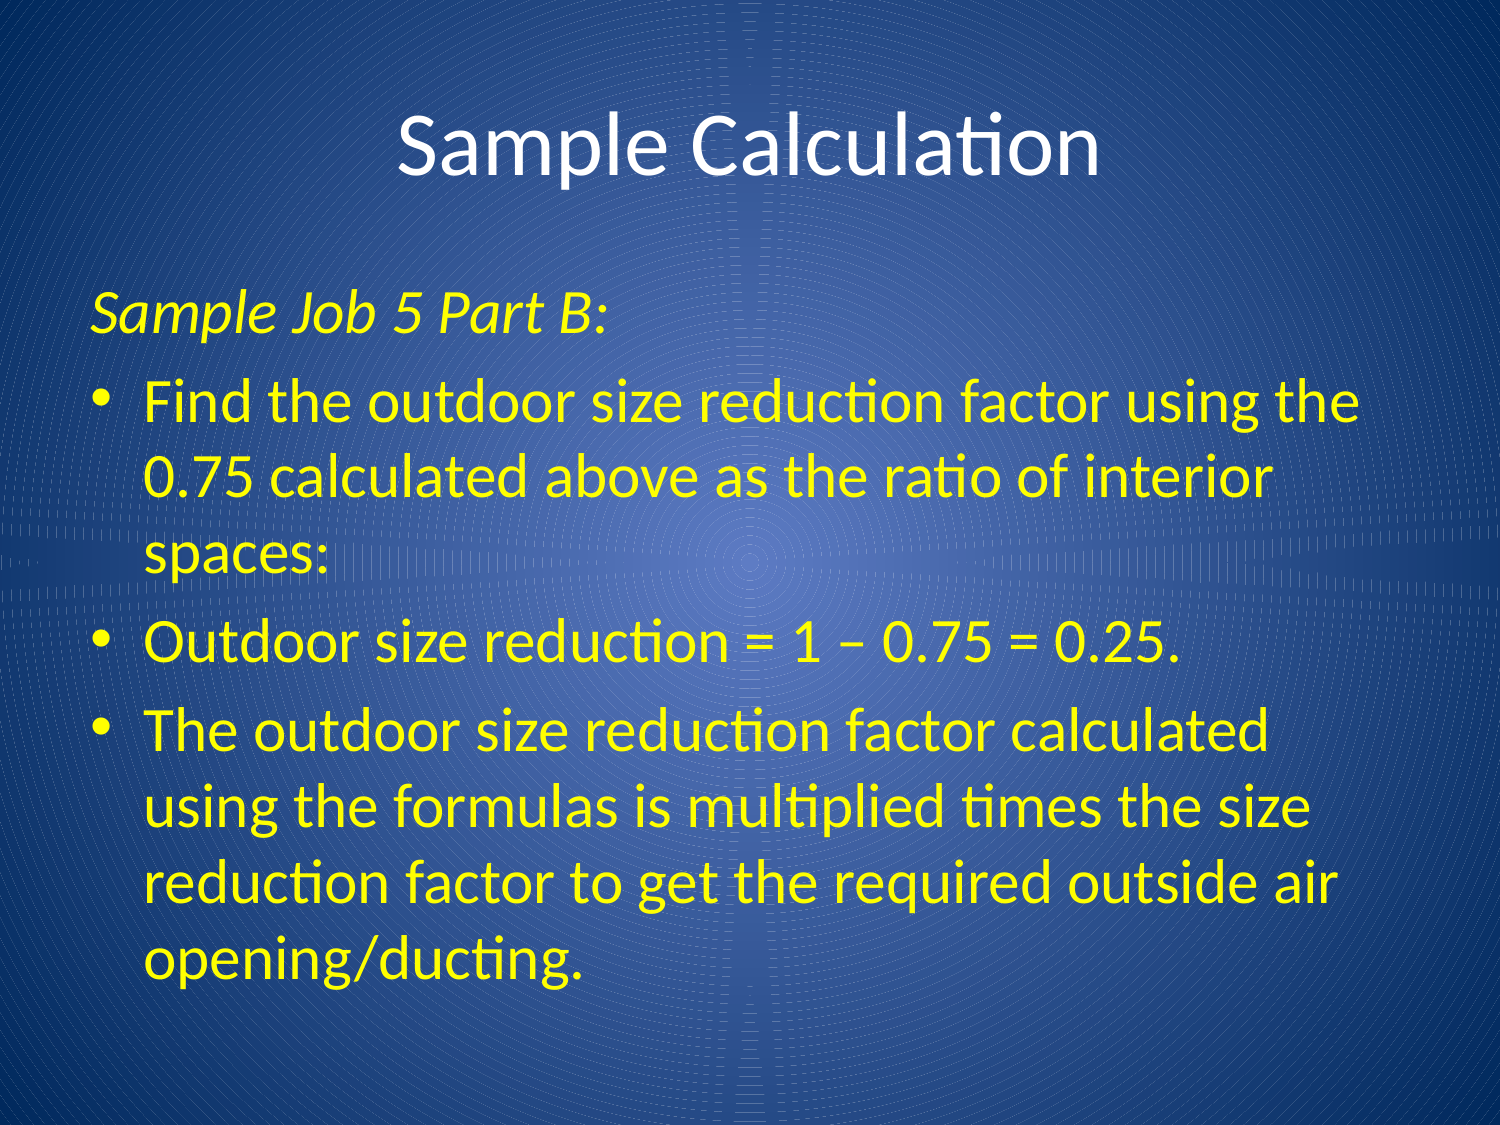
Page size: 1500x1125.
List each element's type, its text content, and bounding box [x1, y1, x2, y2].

title Sample Calculation [75, 45, 1425, 233]
list Sample Job 5 Part B: Find the outdoor size reduction factor using the 0.75 calculated above as the ratio of interior spaces: Outdoor size reduction = 1 – 0.75 = 0.25. The outdoor size reduction factor calculated using the formulas is multiplied times the size reduction factor to get the required outside air opening/ducting. [75, 262, 1425, 1005]
